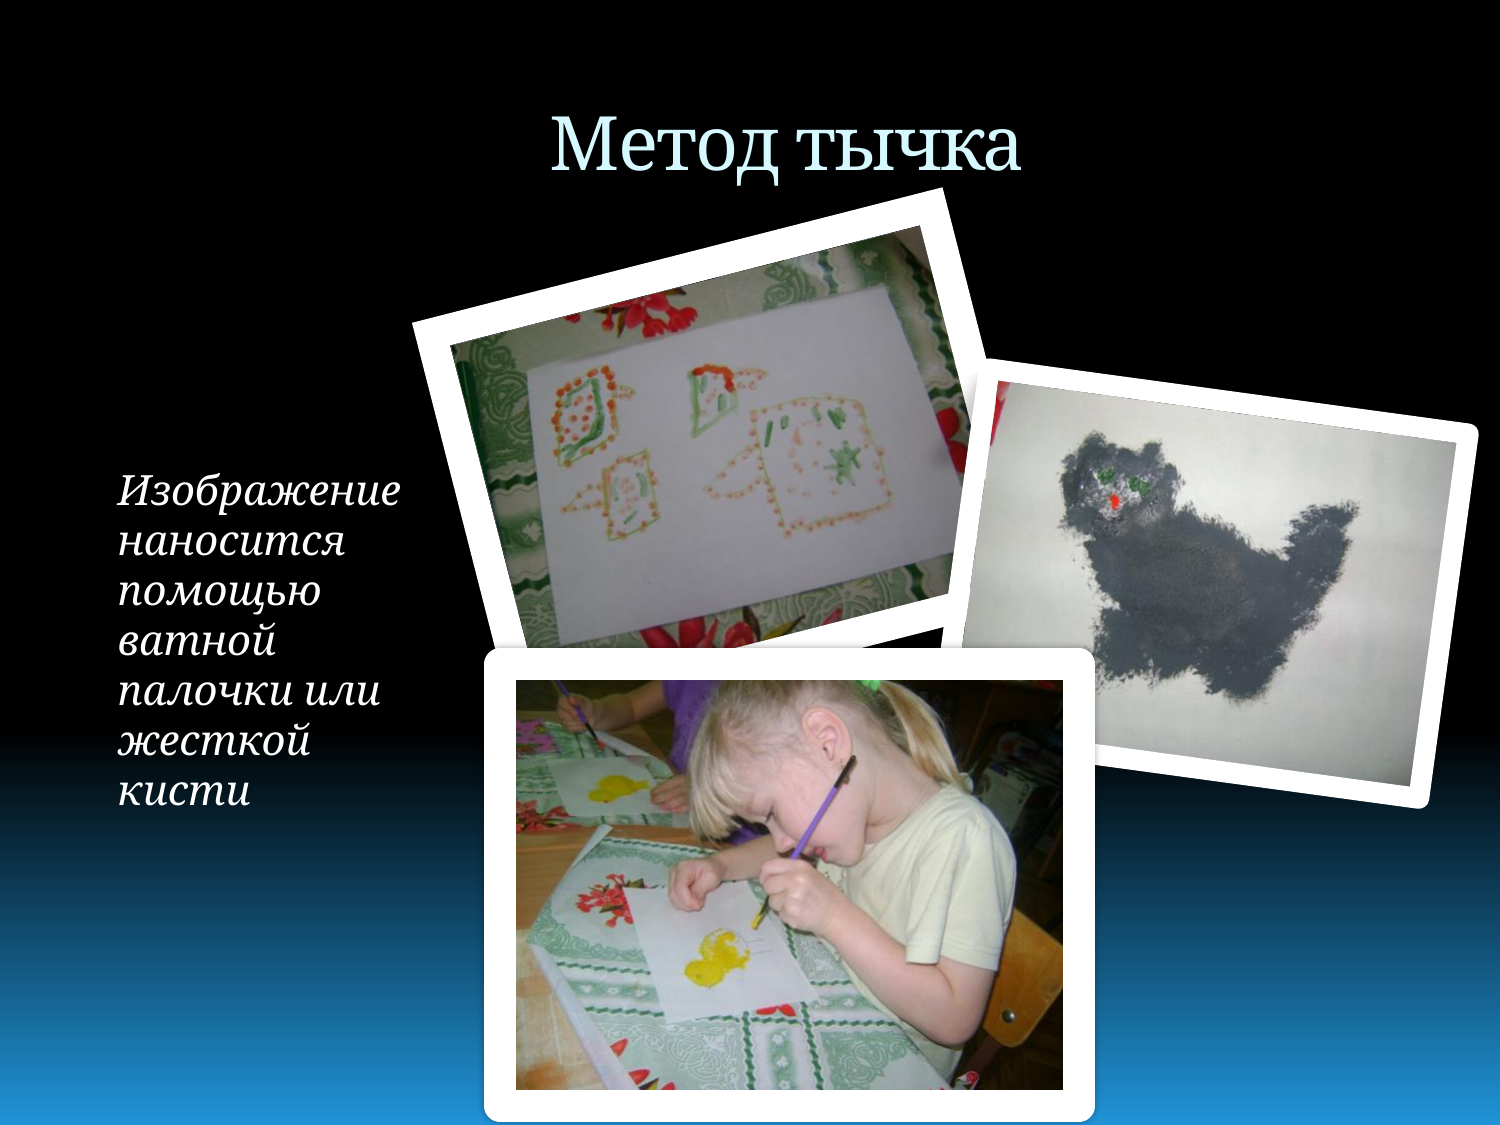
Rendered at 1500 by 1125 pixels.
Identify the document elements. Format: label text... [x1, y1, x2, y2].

picture [972, 409, 1436, 758]
picture [1444, 442, 1456, 527]
picture [515, 679, 1064, 1091]
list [487, 279, 974, 644]
picture [1266, 766, 1412, 786]
picture [452, 339, 480, 457]
picture [996, 381, 1148, 402]
title Метод тычка [112, 44, 1463, 236]
list Изображение наносится помощью ватной палочки или жесткой кисти [93, 262, 463, 1001]
picture [744, 227, 931, 272]
